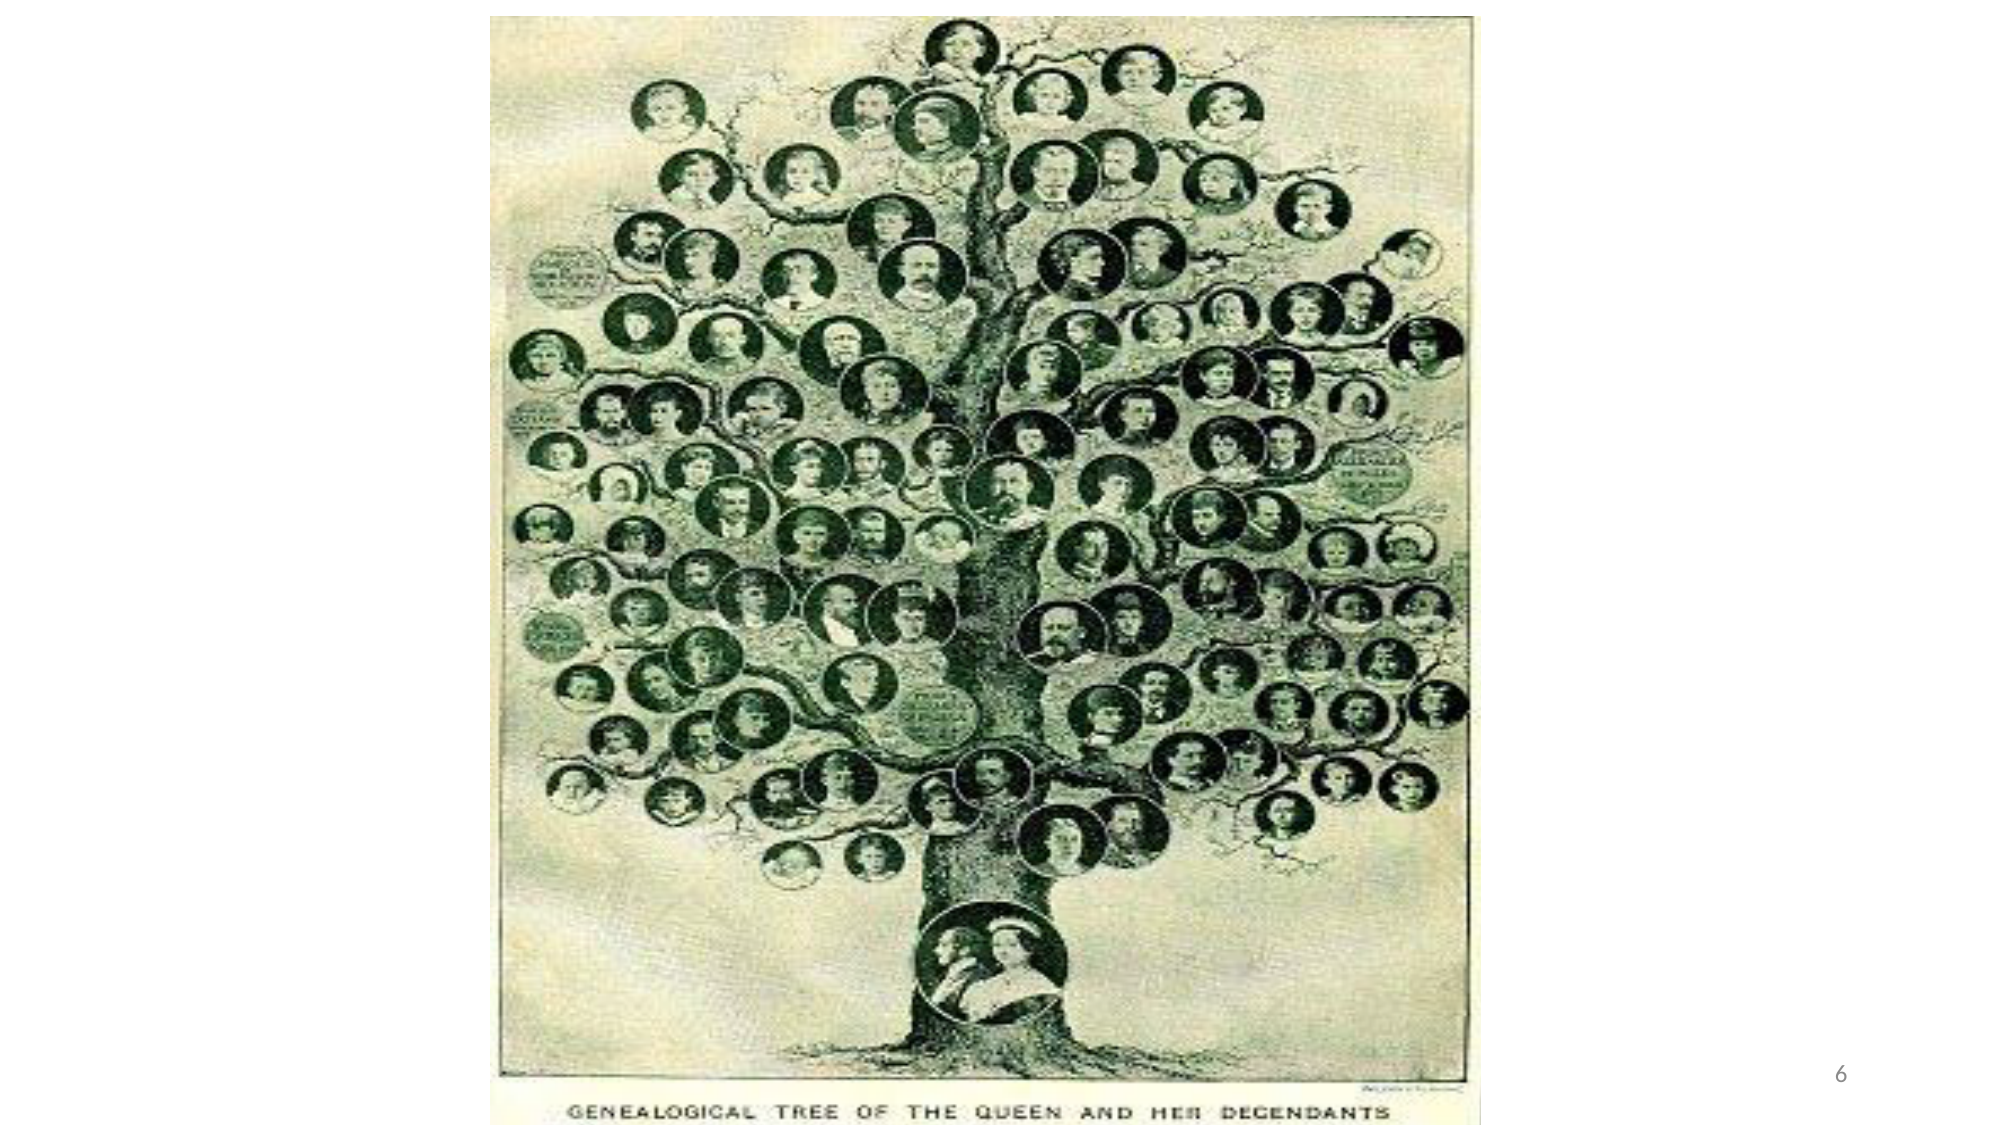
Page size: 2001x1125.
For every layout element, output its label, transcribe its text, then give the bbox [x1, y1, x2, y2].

slide_number 6 [1481, 1042, 1863, 1103]
picture [490, 16, 1481, 1125]
